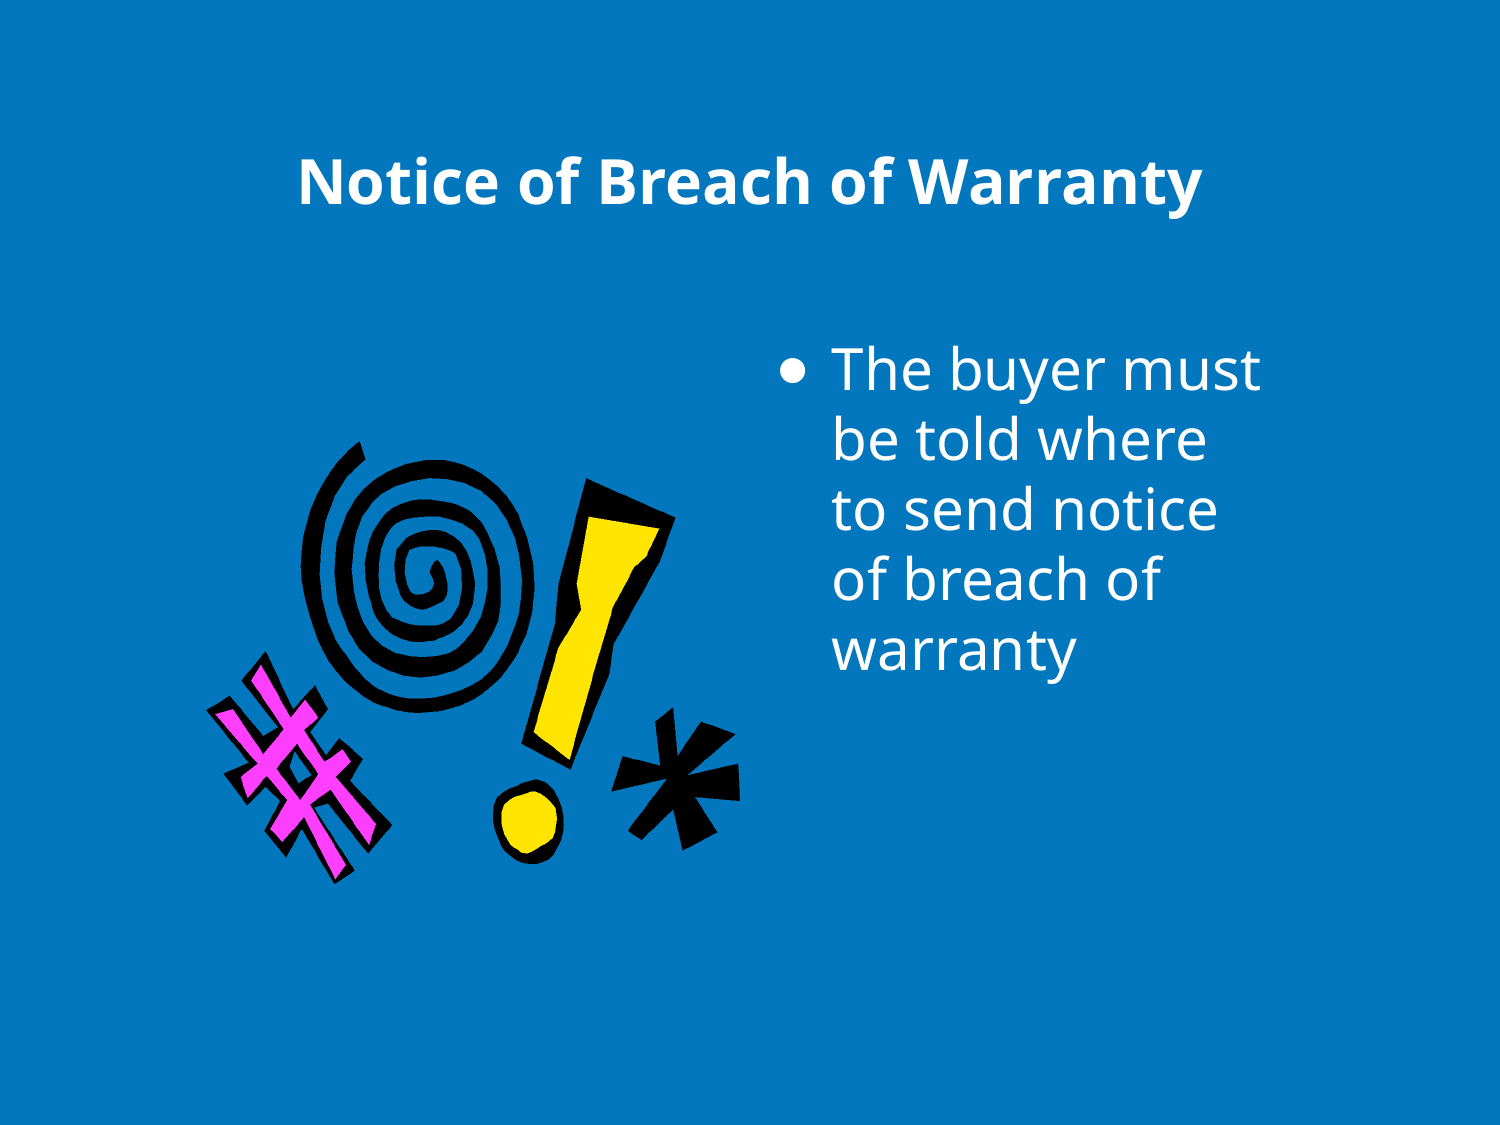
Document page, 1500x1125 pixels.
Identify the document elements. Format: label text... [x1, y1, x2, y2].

title Notice of Breach of Warranty [206, 85, 1294, 274]
list The buyer must be told where to send notice of breach of warranty [760, 324, 1294, 1000]
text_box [206, 441, 740, 884]
